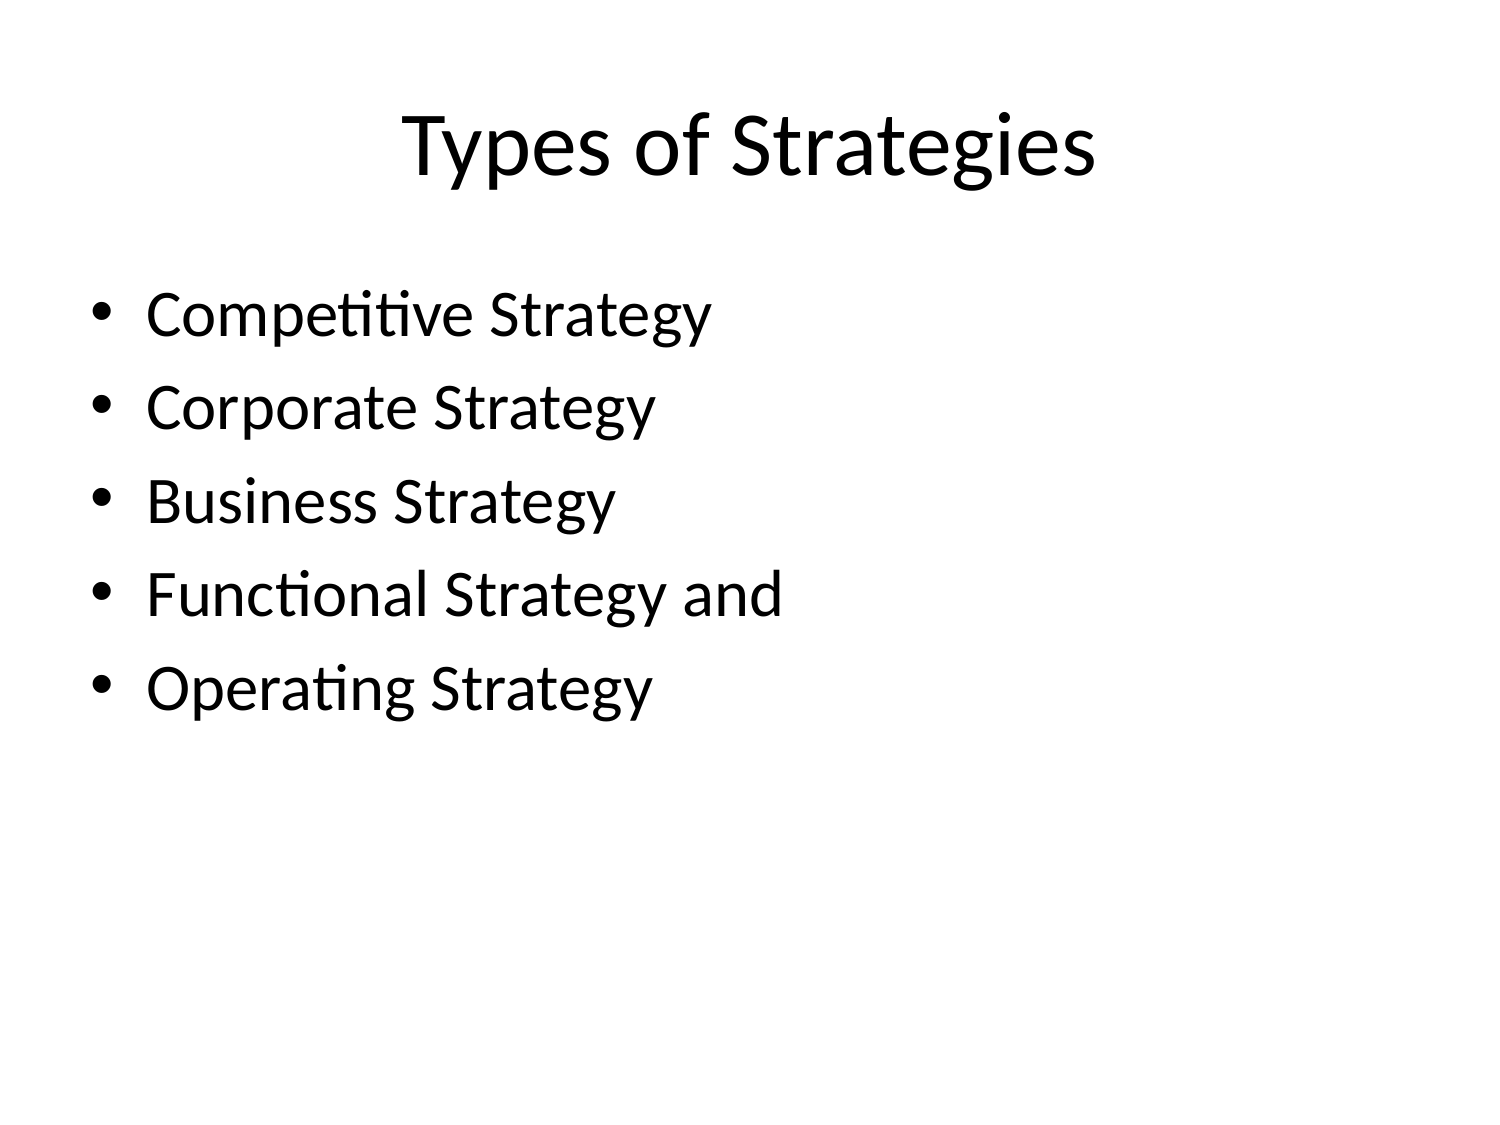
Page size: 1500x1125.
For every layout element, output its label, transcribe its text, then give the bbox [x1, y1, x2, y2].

title Types of Strategies [75, 45, 1425, 233]
list Competitive Strategy Corporate Strategy Business Strategy Functional Strategy and Operating Strategy [75, 262, 1425, 1005]
